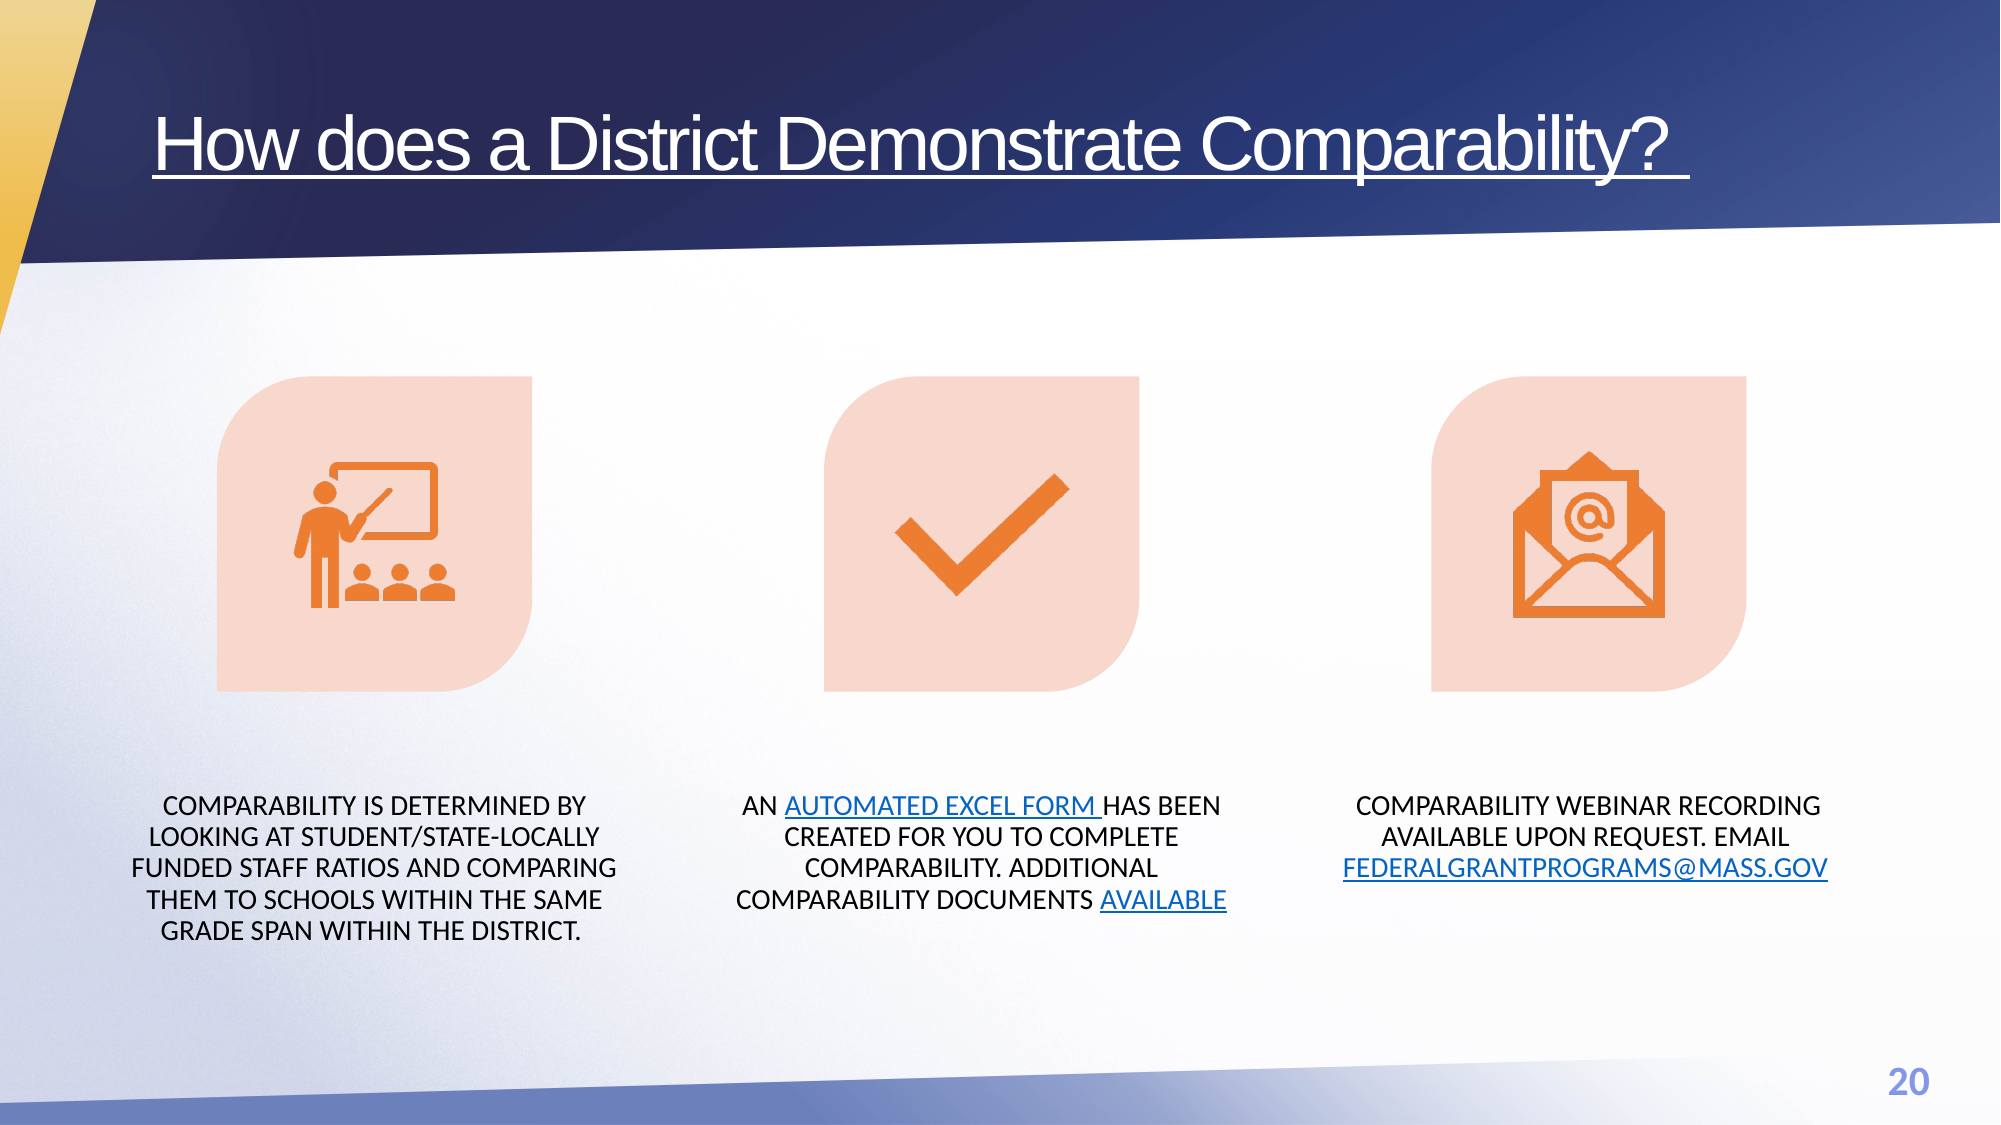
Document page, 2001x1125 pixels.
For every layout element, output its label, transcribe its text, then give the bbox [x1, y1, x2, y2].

title How does a District Demonstrate Comparability? [137, 59, 1863, 231]
picture [0, 0, 2000, 1125]
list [100, 320, 1863, 1008]
